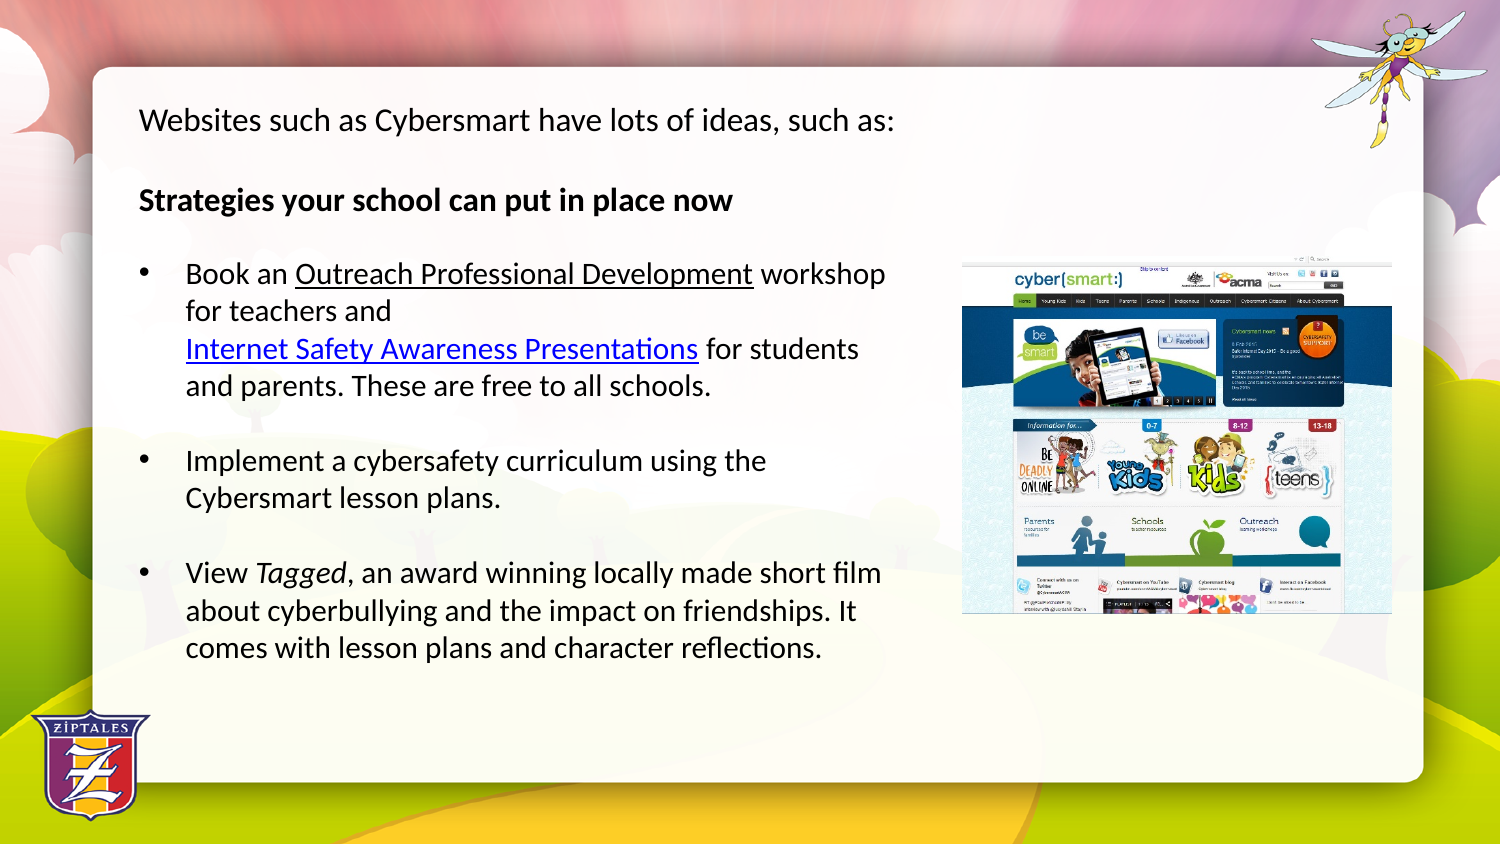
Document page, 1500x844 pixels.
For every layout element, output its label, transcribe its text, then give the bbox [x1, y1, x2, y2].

picture [0, 0, 1500, 844]
text_box Websites such as Cybersmart have lots of ideas, such as: Strategies your school can put in place now Book an Outreach Professional Development workshop for teachers and Internet Safety Awareness Presentations for students and parents. These are free to all schools. Implement a cybersafety curriculum using the Cybersmart lesson plans. View Tagged, an award winning locally made short film about cyberbullying and the impact on friendships. It comes with lesson plans and character reflections. [123, 91, 928, 673]
